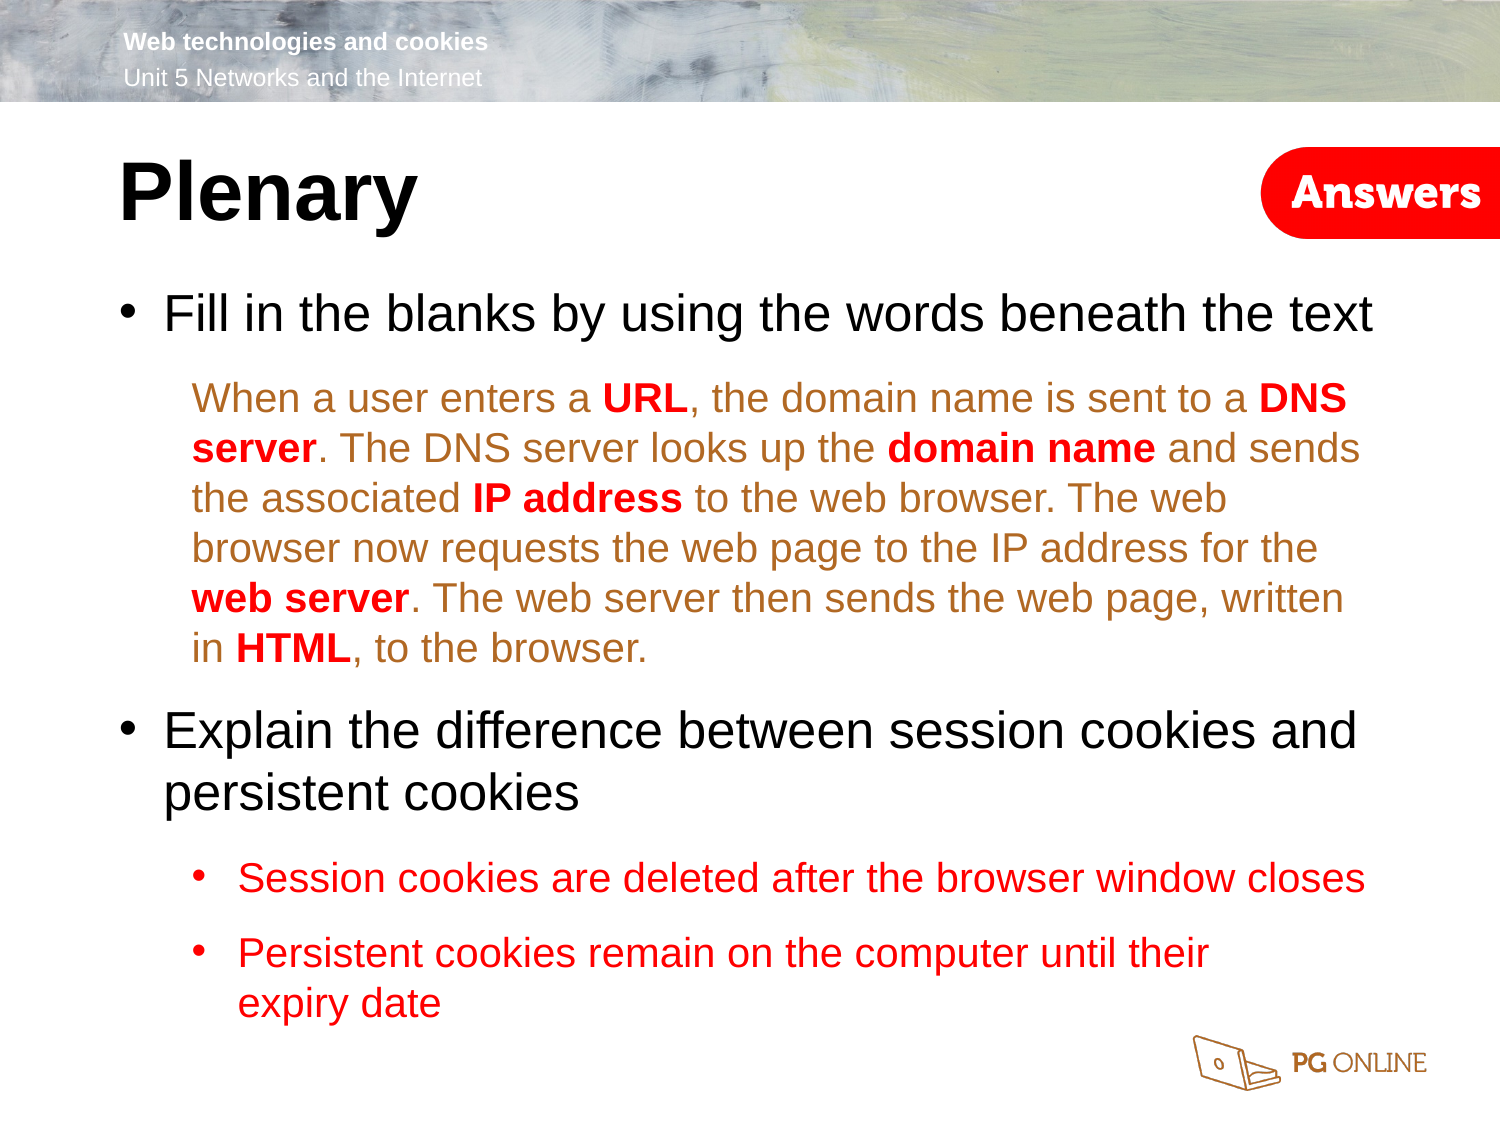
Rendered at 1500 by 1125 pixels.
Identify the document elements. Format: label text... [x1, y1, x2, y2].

list Plenary [118, 148, 1401, 259]
list Fill in the blanks by using the words beneath the text When a user enters a URL, the domain name is sent to a DNS server. The DNS server looks up the domain name and sends the associated IP address to the web browser. The web browser now requests the web page to the IP address for the web server. The web server then sends the web page, written in HTML, to the browser. Explain the difference between session cookies and persistent cookies Session cookies are deleted after the browser window closes Persistent cookies remain on the computer until their expiry date [118, 279, 1398, 1125]
picture [1398, 1035, 1427, 1091]
picture [0, 0, 1500, 102]
picture [1260, 147, 1500, 239]
